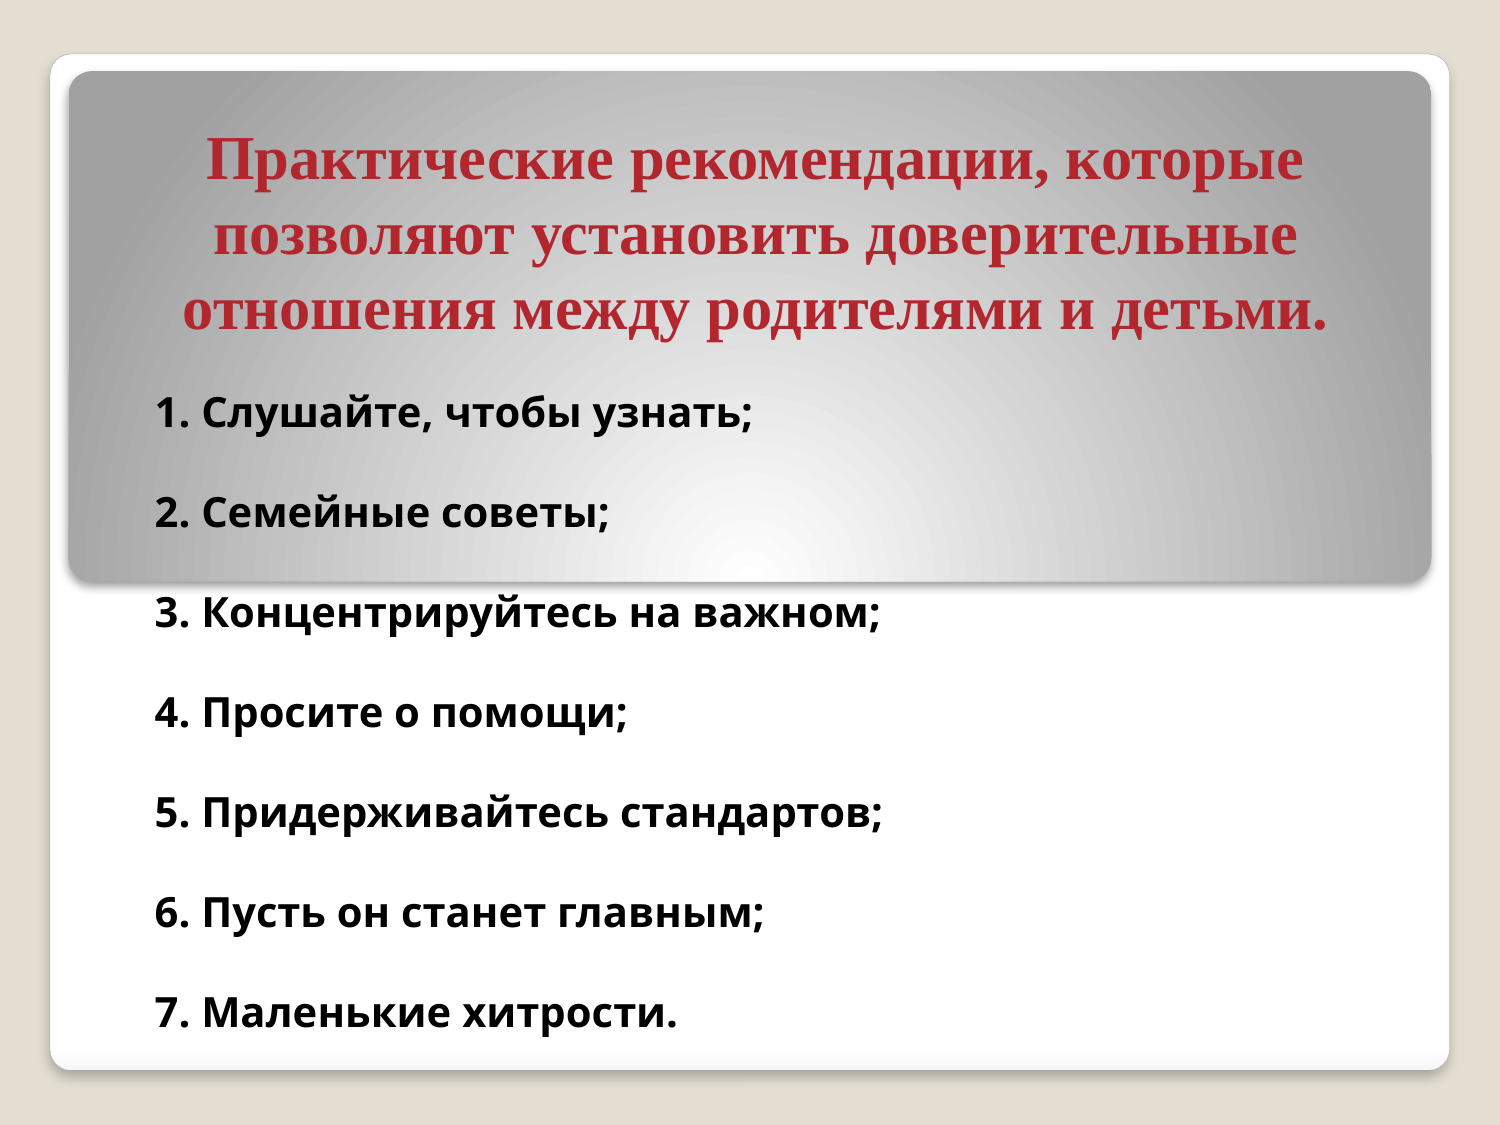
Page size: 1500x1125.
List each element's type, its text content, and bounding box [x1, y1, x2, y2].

title Практические рекомендации, которые позволяют установить доверительные отношения между родителями и детьми. [118, 66, 1394, 350]
subtitle 1. Слушайте, чтобы узнать; 2. Семейные советы; 3. Концентрируйтесь на важном; 4. Просите о помощи; 5. Придерживайтесь стандартов; 6. Пусть он станет главным; 7. Маленькие хитрости. [118, 385, 1394, 1071]
